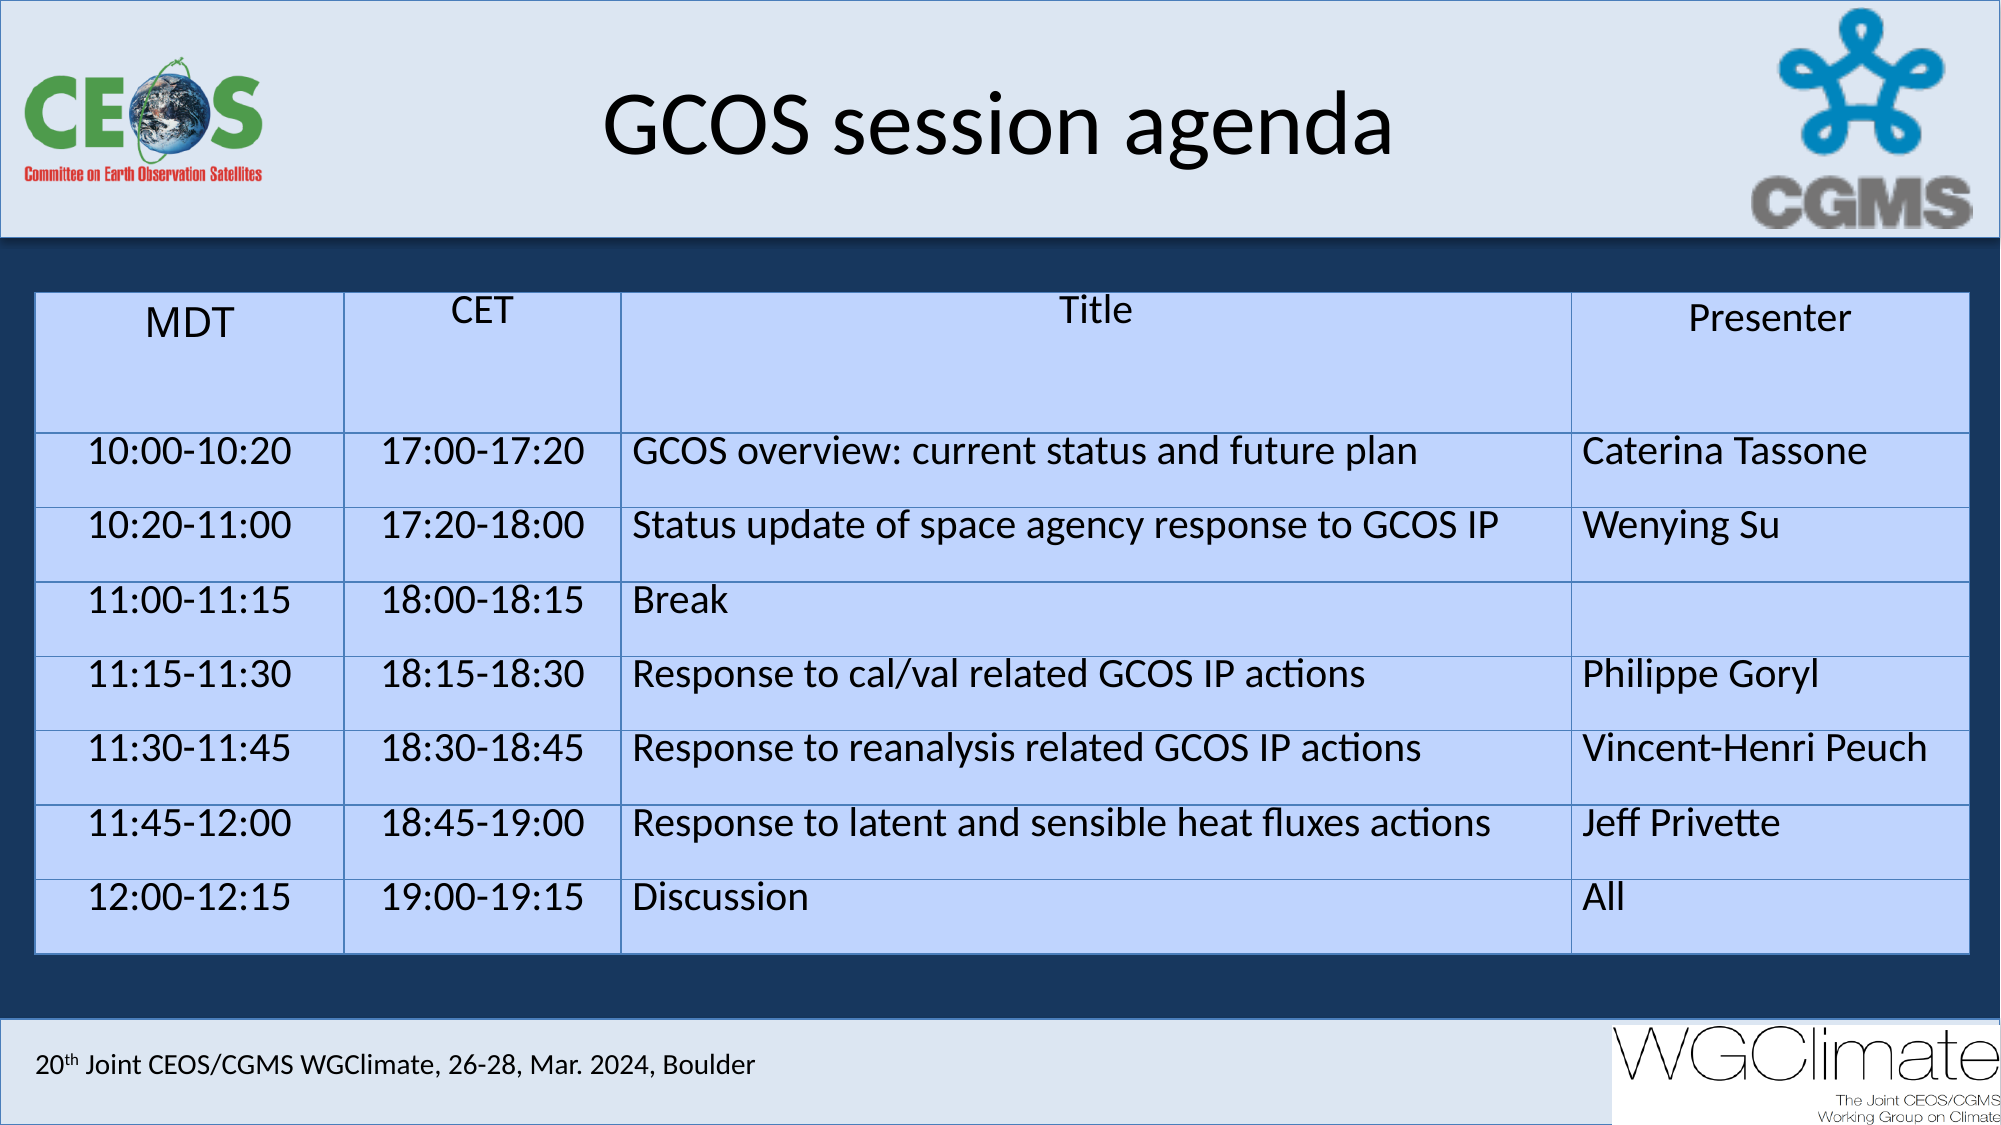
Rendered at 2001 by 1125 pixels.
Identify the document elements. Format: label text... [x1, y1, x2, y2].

table_cell Jeff Privette [1572, 806, 1969, 879]
table_cell 12:00-12:15 [36, 880, 343, 953]
table_cell Break [622, 583, 1571, 656]
table_cell 10:00-10:20 [36, 434, 343, 507]
table_cell Response to reanalysis related GCOS IP actions [622, 731, 1571, 804]
table_cell 11:45-12:00 [36, 806, 343, 879]
table_cell 19:00-19:15 [345, 880, 620, 953]
table_cell 18:00-18:15 [345, 583, 620, 656]
table_cell 17:00-17:20 [345, 434, 620, 507]
table_cell All [1572, 880, 1969, 953]
title GCOS session agenda [316, 24, 1684, 212]
table_cell 11:00-11:15 [36, 583, 343, 656]
table_cell 17:20-18:00 [345, 508, 620, 581]
table_cell 18:15-18:30 [345, 657, 620, 730]
table_header MDT [36, 293, 343, 432]
table_cell Philippe Goryl [1572, 657, 1969, 730]
picture [1612, 1025, 2001, 1125]
table_cell 10:20-11:00 [36, 508, 343, 581]
table_cell Response to latent and sensible heat fluxes actions [622, 806, 1571, 879]
table_cell Response to cal/val related GCOS IP actions [622, 657, 1571, 730]
table_cell [1572, 583, 1969, 656]
table_cell Caterina Tassone [1572, 434, 1969, 507]
text_box 20th Joint CEOS/CGMS WGClimate, 26-28, Mar. 2024, Boulder [20, 1037, 906, 1088]
table_cell 11:15-11:30 [36, 657, 343, 730]
table_cell Vincent-Henri Peuch [1572, 731, 1969, 804]
table_cell 18:30-18:45 [345, 731, 620, 804]
table_cell 11:30-11:45 [36, 731, 343, 804]
table_cell GCOS overview: current status and future plan [622, 434, 1571, 507]
table_cell Discussion [622, 880, 1571, 953]
picture [1, 33, 285, 204]
table_header CET [345, 293, 620, 432]
table_cell Wenying Su [1572, 508, 1969, 581]
table_cell Status update of space agency response to GCOS IP [622, 508, 1571, 581]
table_header Title [622, 293, 1571, 432]
picture [1751, 7, 1973, 229]
table_header Presenter [1572, 293, 1969, 432]
table_cell 18:45-19:00 [345, 806, 620, 879]
